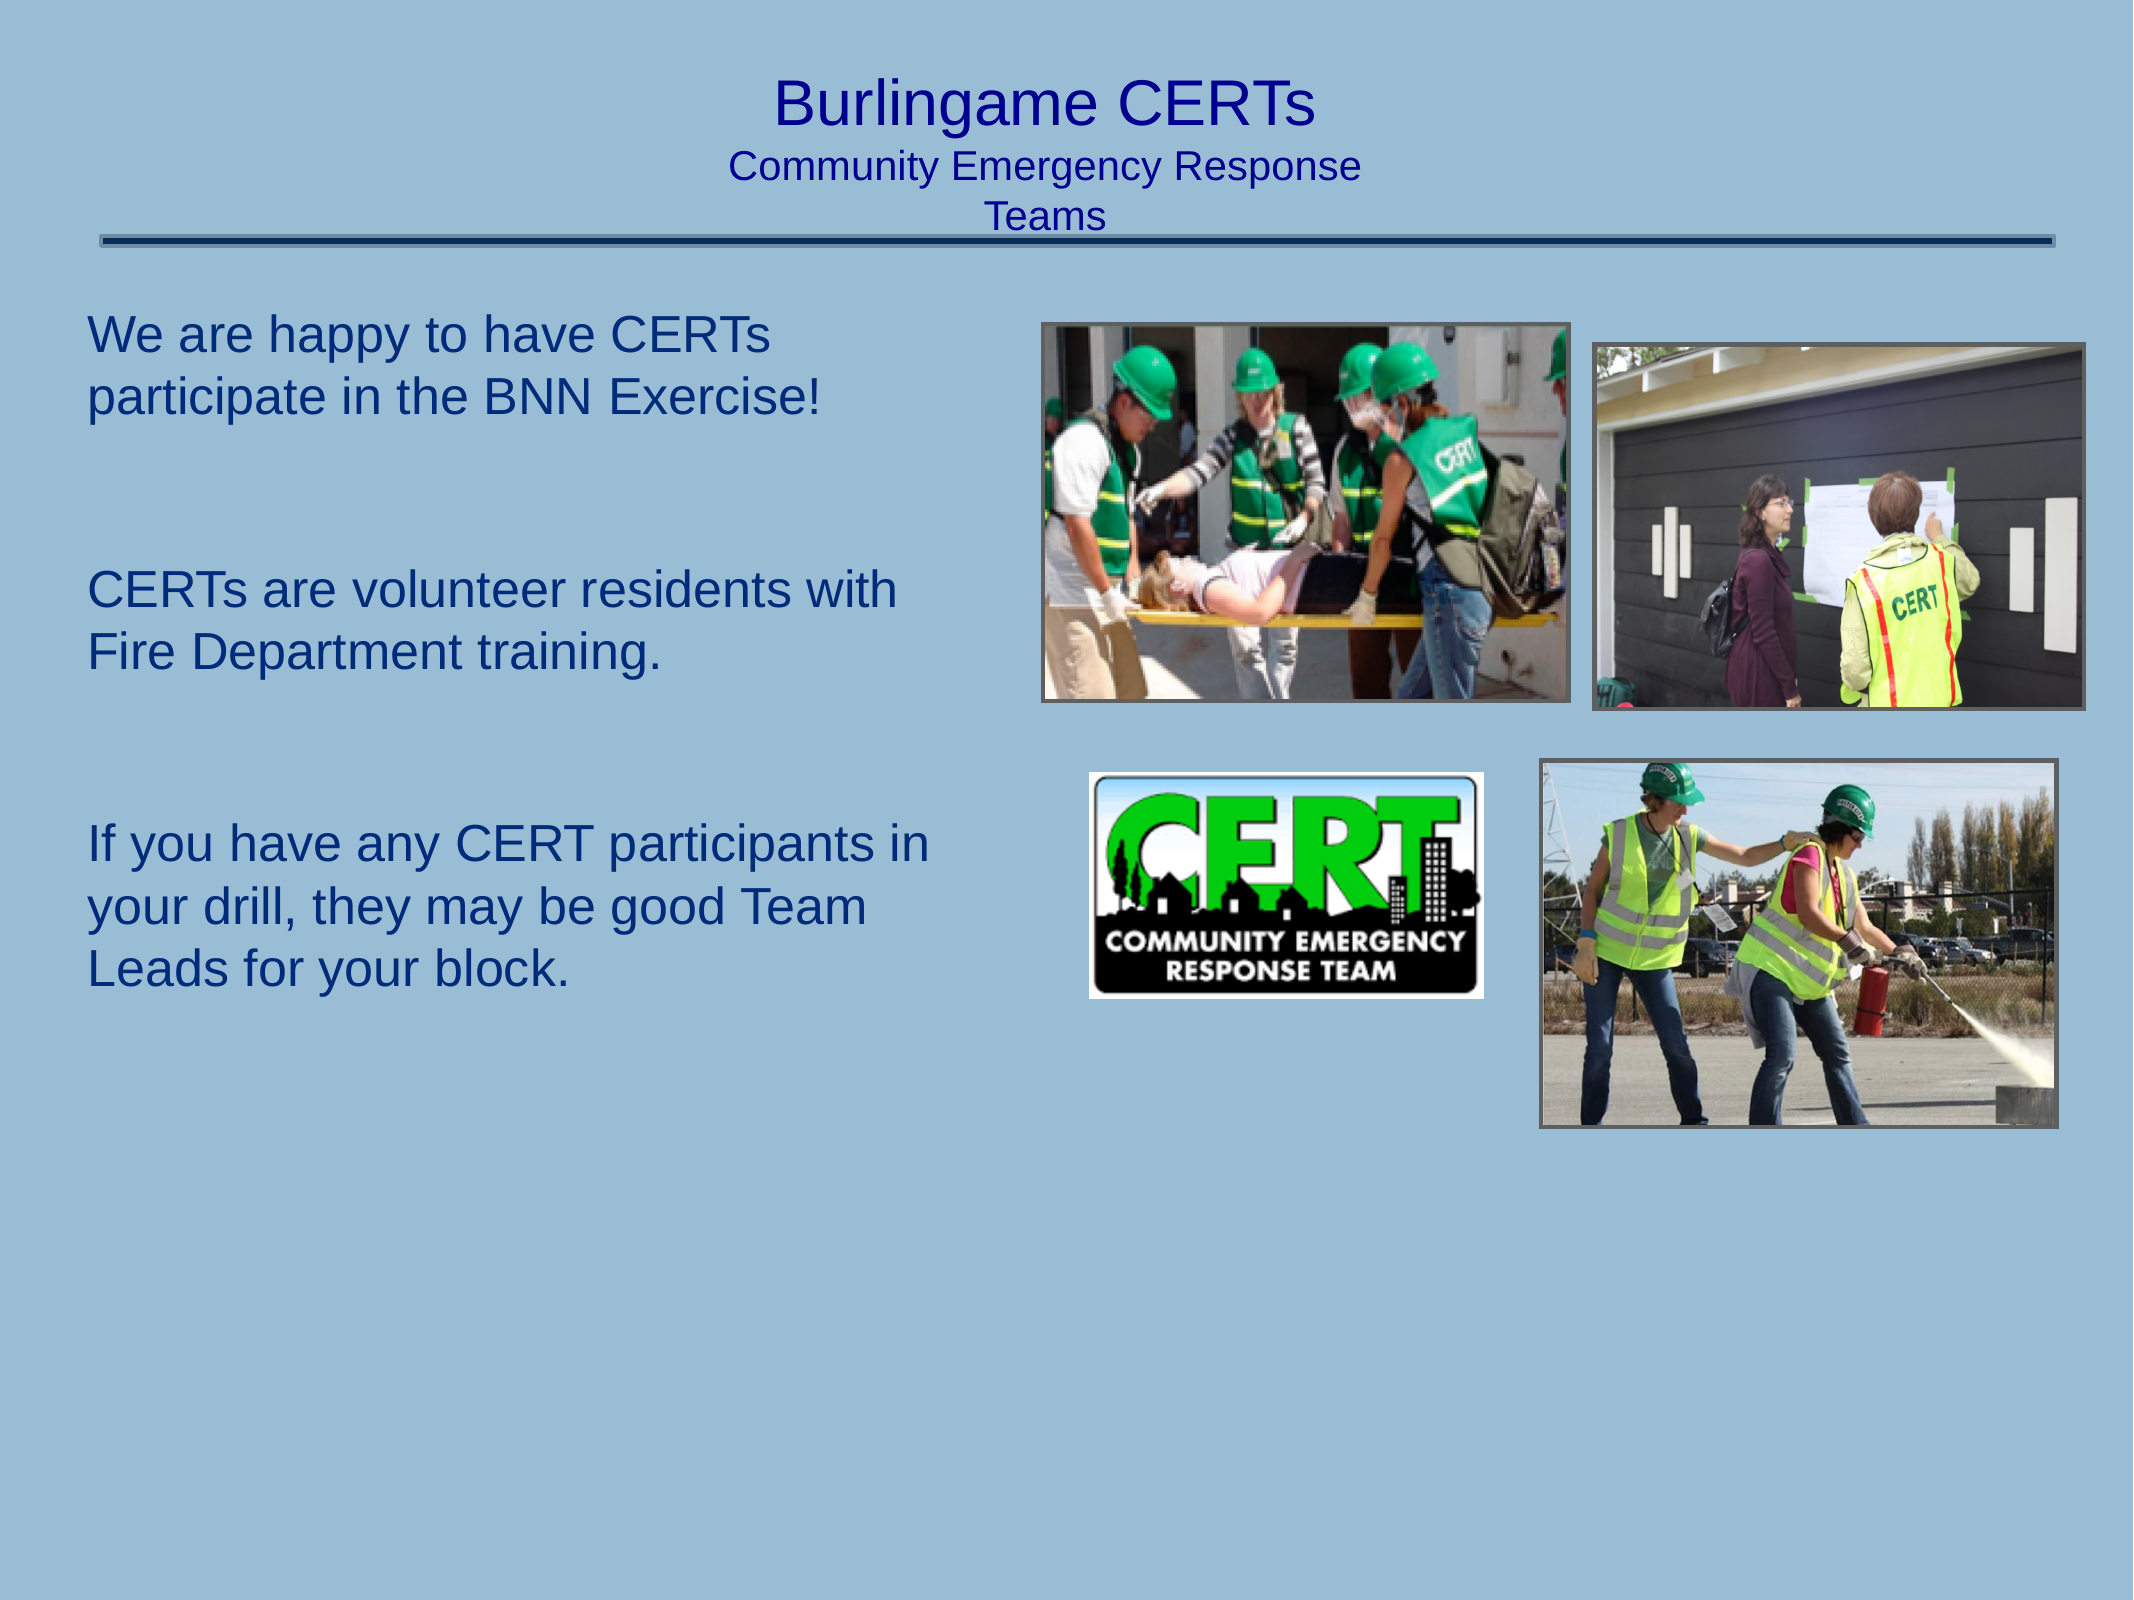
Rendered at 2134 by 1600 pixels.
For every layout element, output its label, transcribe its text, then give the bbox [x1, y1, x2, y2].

text_box We are happy to have CERTs participate in the BNN Exercise! CERTs are volunteer residents with Fire Department training. If you have any CERT participants in your drill, they may be good Team Leads for your block. [78, 291, 977, 1006]
picture [1596, 346, 2082, 707]
picture [1089, 771, 1484, 999]
text_box [101, 235, 2055, 246]
picture [1542, 762, 2055, 1126]
picture [1044, 325, 1567, 700]
text_box Burlingame CERTs Community Emergency Response Teams [652, 52, 1438, 235]
